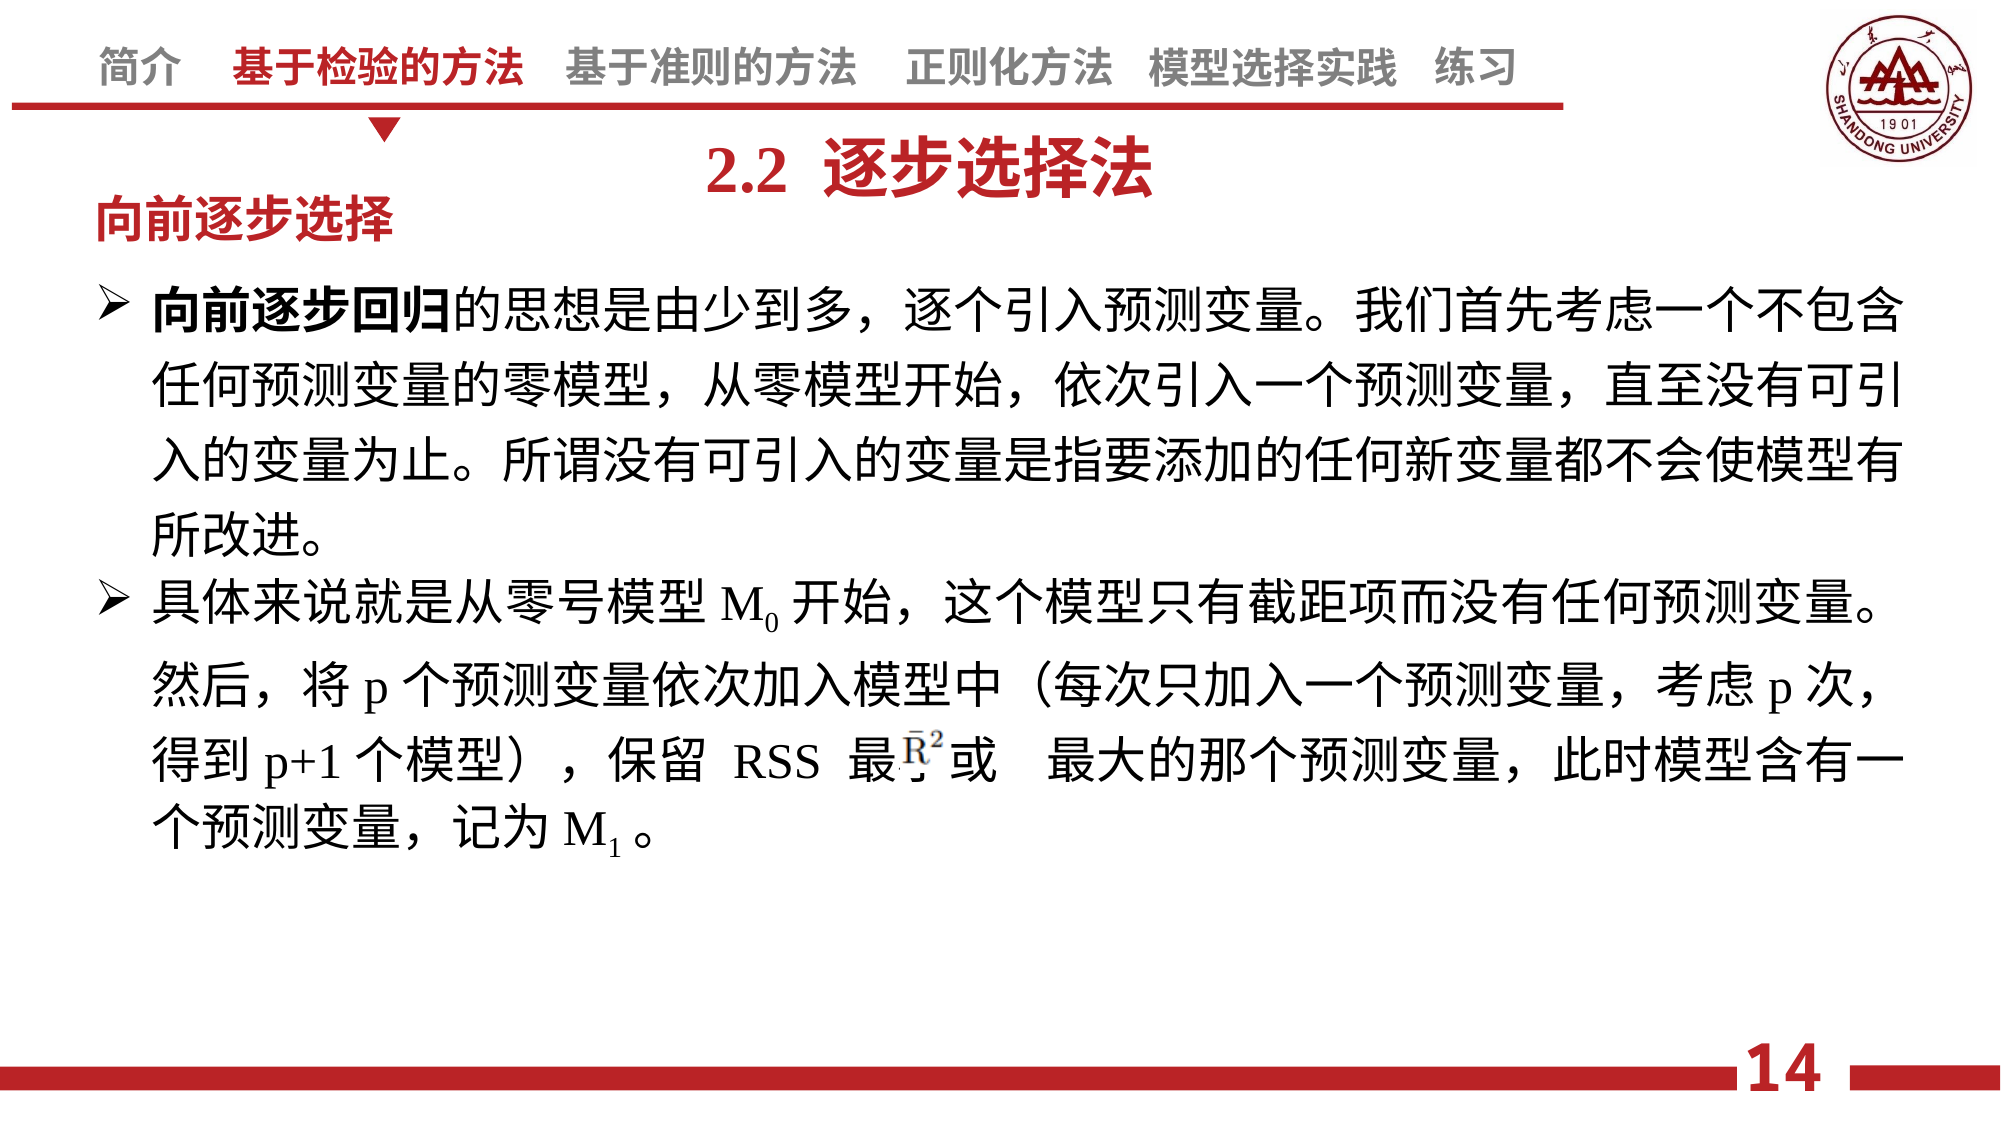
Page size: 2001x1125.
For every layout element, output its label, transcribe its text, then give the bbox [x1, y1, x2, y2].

text_box 2.2 逐步选择法 [678, 118, 1234, 214]
picture [900, 720, 948, 773]
text_box 向前逐步选择 [79, 180, 1083, 255]
text_box 向前逐步回归的思想是由少到多，逐个引入预测变量。我们首先考虑一个不包含任何预测变量的零模型，从零模型开始，依次引入一个预测变量，直至没有可引入的变量为止。所谓没有可引入的变量是指要添加的任何新变量都不会使模型有所改进。 具体来说就是从零号模型M0开始，这个模型只有截距项而没有任何预测变量。 然后，将p个预测变量依次加入模型中（每次只加入一个预测变量，考虑p次，得到p+1个模型），保留 RSS 最小或 最大的那个预测变量，此时模型含有一个预测变量，记为M1。 [79, 255, 1921, 871]
picture [1820, 9, 1977, 167]
